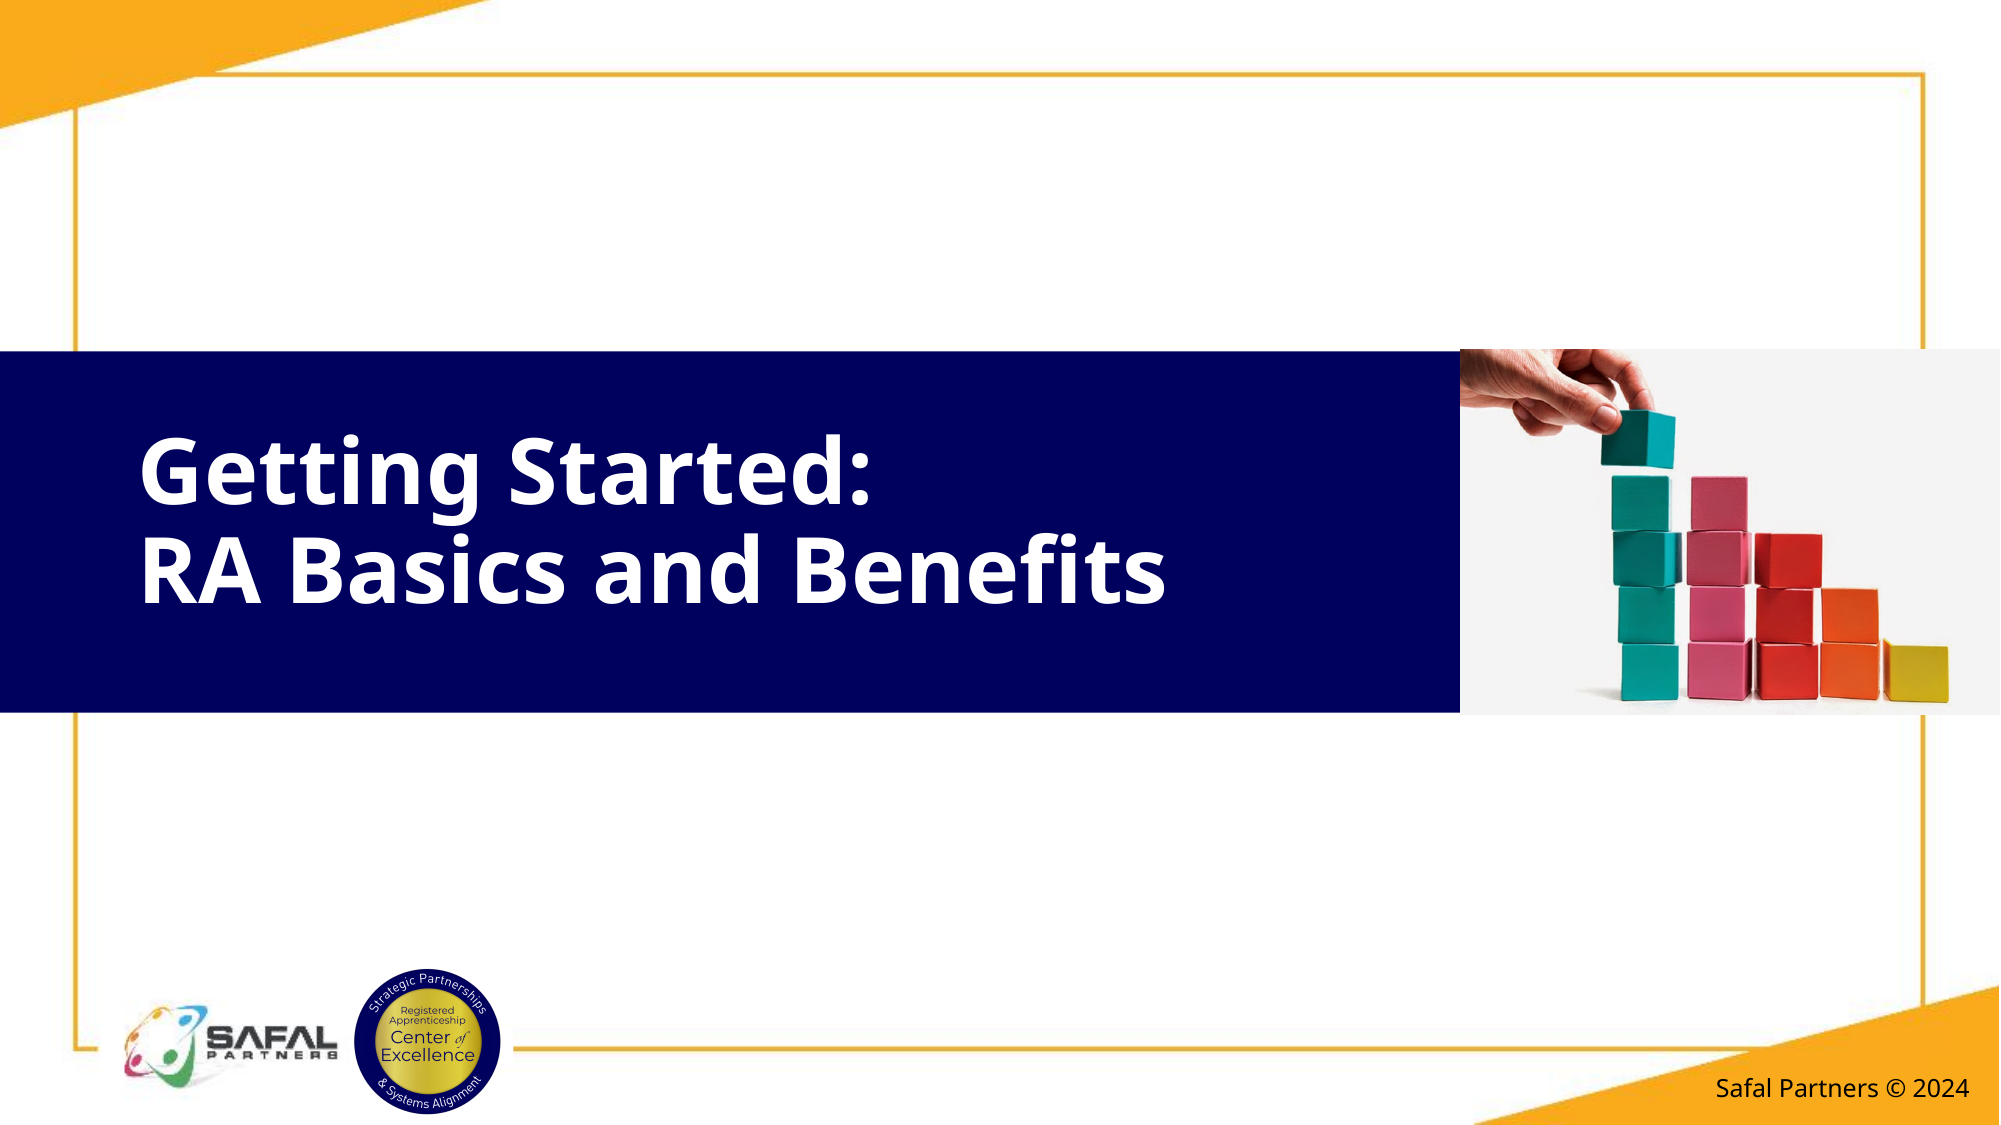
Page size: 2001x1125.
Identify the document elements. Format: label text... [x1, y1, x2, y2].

picture [0, 0, 2000, 1125]
text_box Safal Partners © 2024 [1439, 1065, 1985, 1125]
title Getting Started: RA Basics and Benefits [122, 415, 1460, 634]
